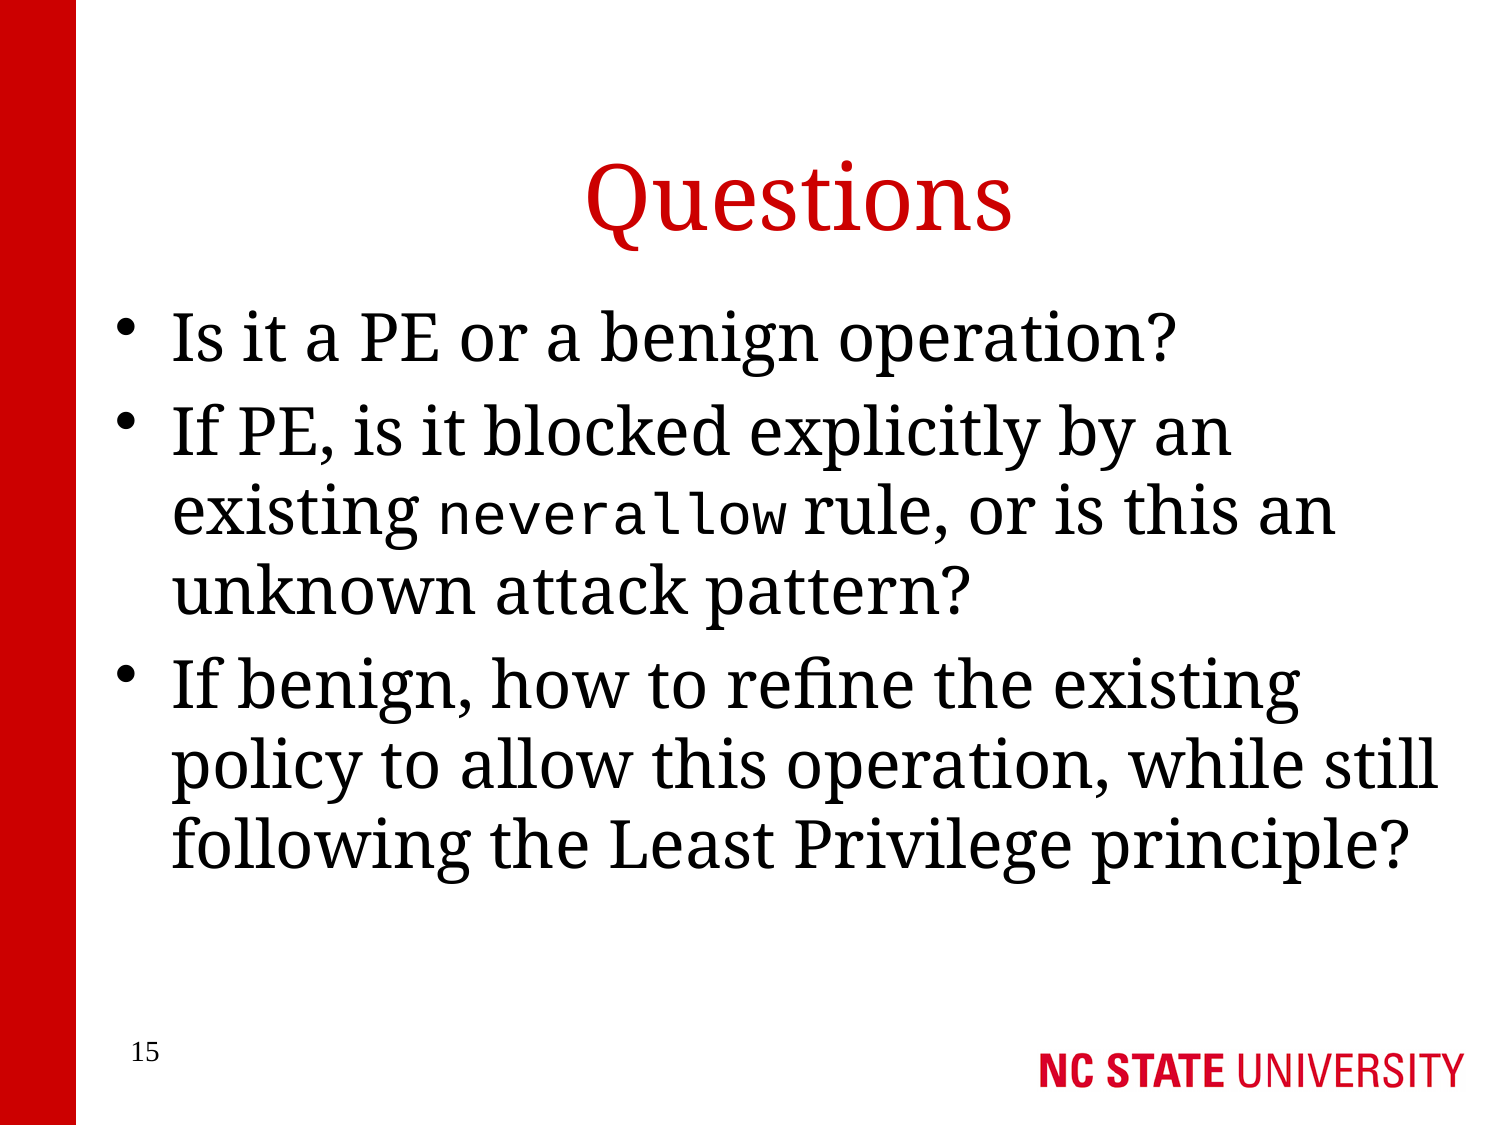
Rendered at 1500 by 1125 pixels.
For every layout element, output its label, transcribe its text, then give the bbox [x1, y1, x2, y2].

picture [1037, 1049, 1466, 1092]
slide_number 15 [99, 1025, 175, 1100]
list Is it a PE or a benign operation? If PE, is it blocked explicitly by an existing neverallow rule, or is this an unknown attack pattern? If benign, how to refine the existing policy to allow this operation, while still following the Least Privilege principle? [99, 287, 1500, 963]
title Questions [99, 99, 1500, 287]
